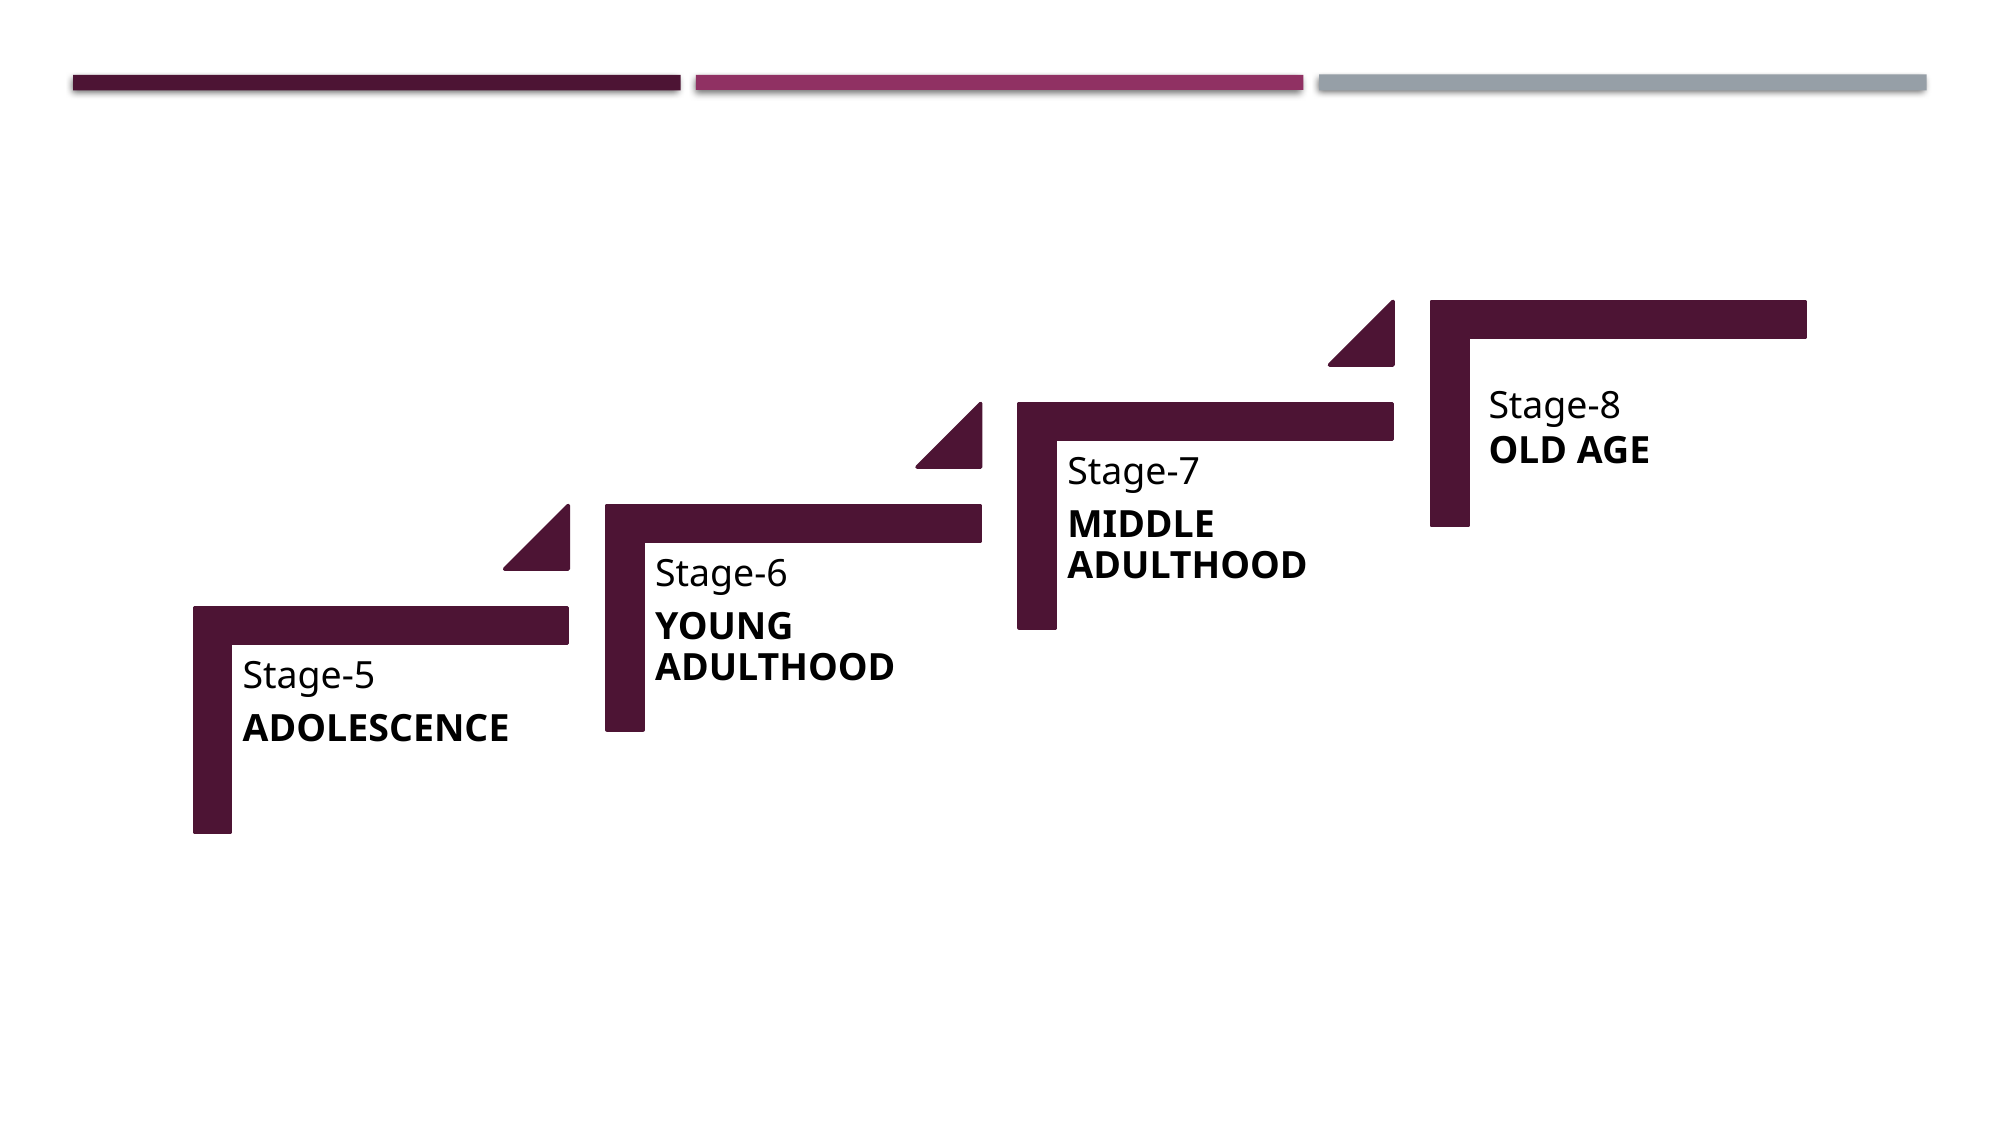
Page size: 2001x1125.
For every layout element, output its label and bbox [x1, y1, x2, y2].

text_box [192, 253, 1807, 988]
